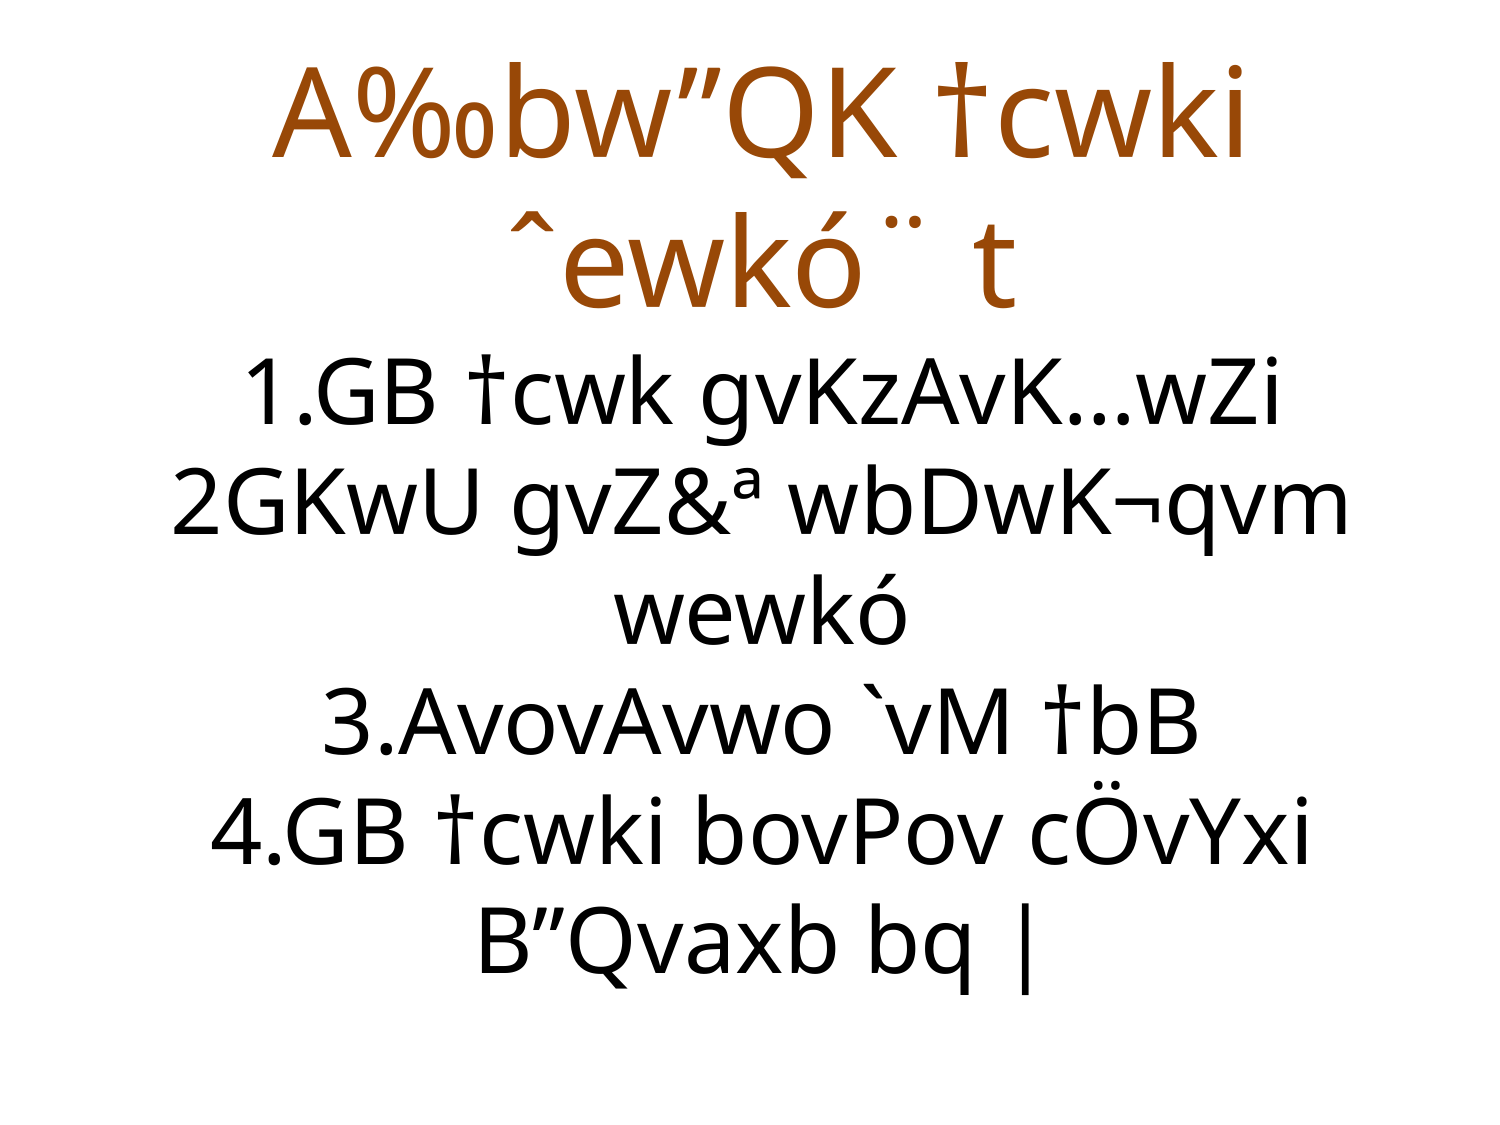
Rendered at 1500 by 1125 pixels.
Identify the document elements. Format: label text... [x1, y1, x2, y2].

title A‰bw”QK †cwki ˆewkó¨ t 1.GB †cwk gvKzAvK…wZi 2GKwU gvZ&ª wbDwK¬qvm wewkó 3.AvovAvwo `vM †bB 4.GB †cwki bovPov cÖvYxi B”Qvaxb bq | [87, 50, 1438, 975]
